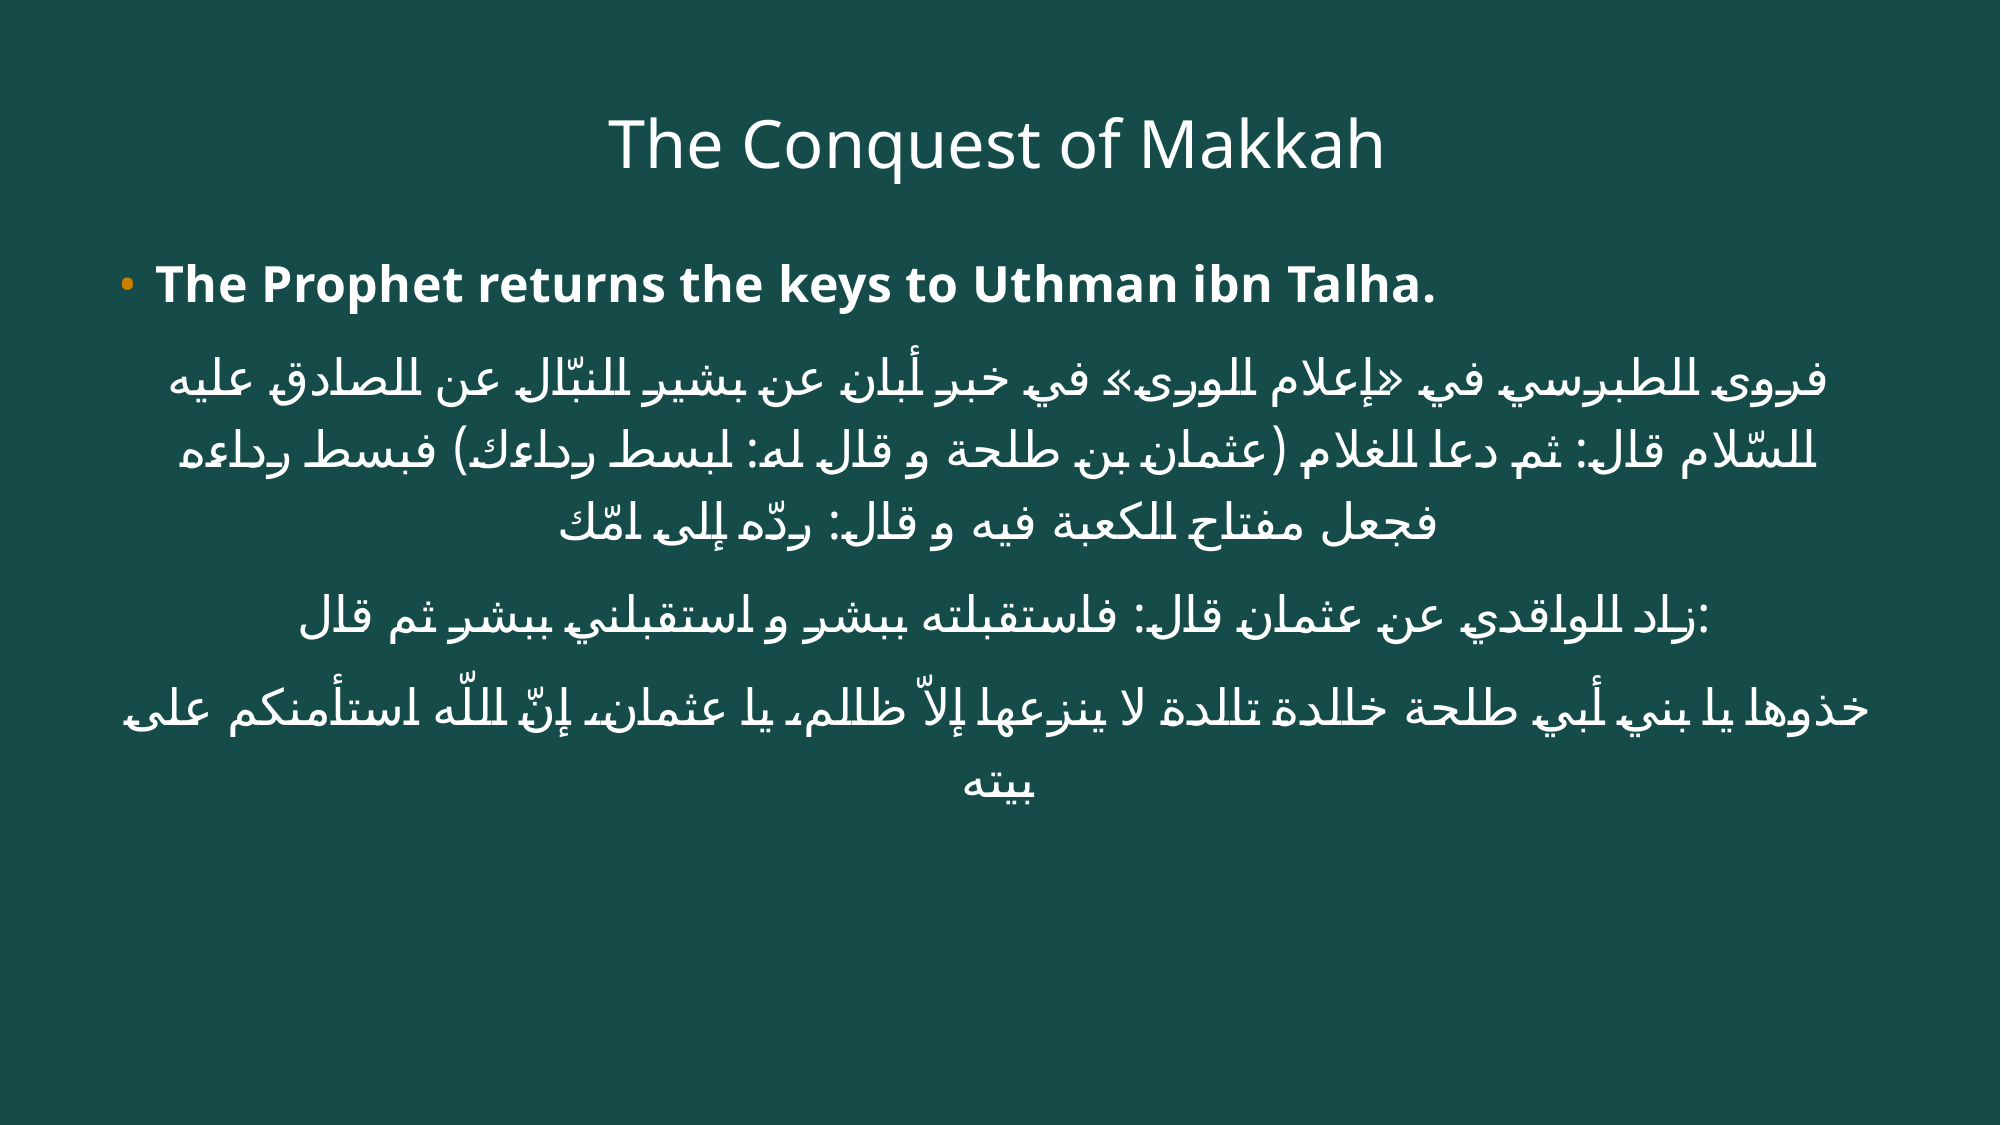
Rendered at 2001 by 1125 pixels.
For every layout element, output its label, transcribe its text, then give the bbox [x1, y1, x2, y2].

list The Prophet returns the keys to Uthman ibn Talha. فروى الطبرسي في «إعلام الورى» في خبر أبان عن بشير النبّال عن الصادق عليه السّلام قال: ثم دعا الغلام (عثمان بن طلحة و قال له: ابسط رداءك) فبسط رداءه فجعل مفتاح الكعبة فيه و قال: ردّه إلى امّك‌ زاد الواقدي عن عثمان قال: فاستقبلته ببشر و استقبلني ببشر ثم قال: خذوها يا بني أبي طلحة خالدة تالدة لا ينزعها إلاّ ظالم، يا عثمان، إنّ اللّه استأمنكم على بيته [118, 240, 1878, 947]
title The Conquest of Makkah [118, 101, 1878, 240]
